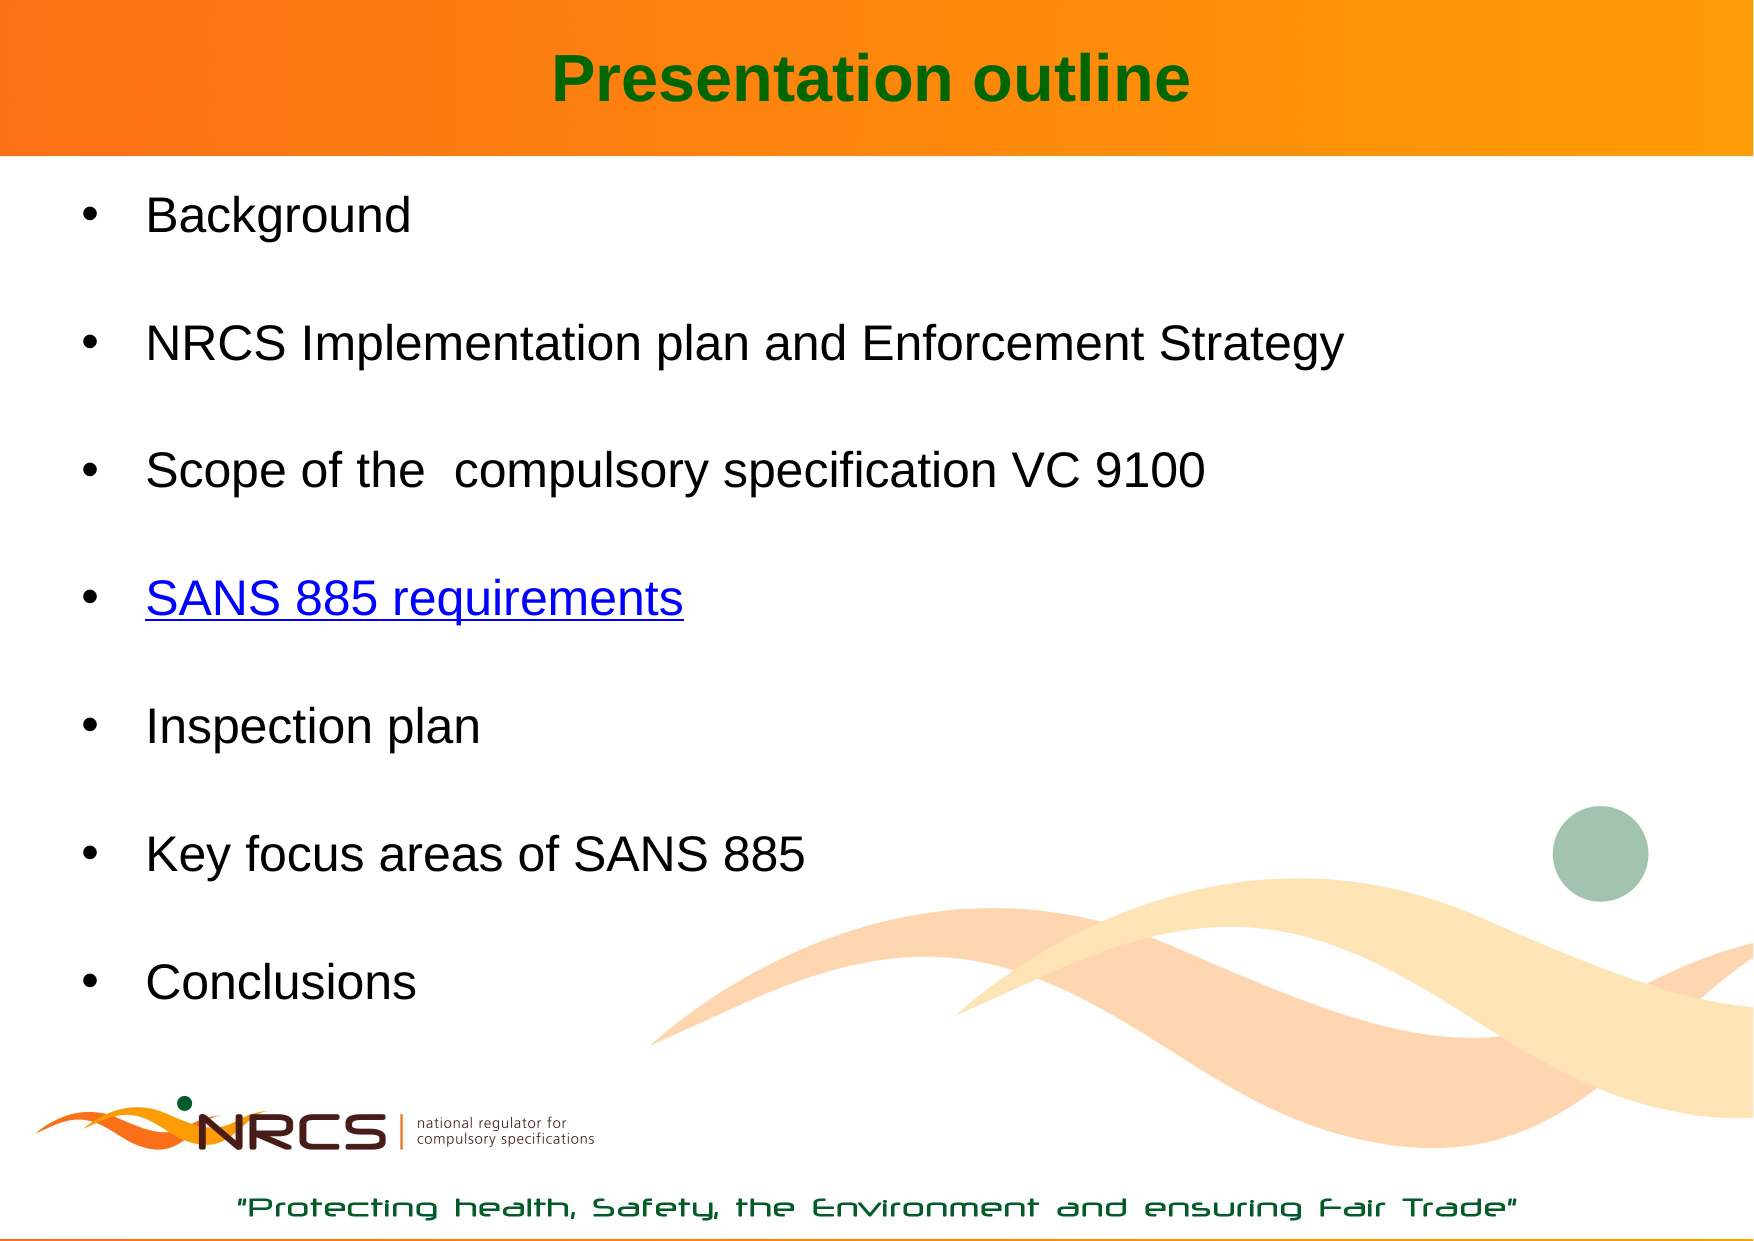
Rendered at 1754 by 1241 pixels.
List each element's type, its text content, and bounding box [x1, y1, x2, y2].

title Presentation outline [82, 20, 1661, 129]
list Background NRCS Implementation plan and Enforcement Strategy Scope of the compulsory specification VC 9100 SANS 885 requirements Inspection plan Key focus areas of SANS 885 Conclusions [64, 180, 1702, 1096]
picture [0, 0, 1754, 1241]
